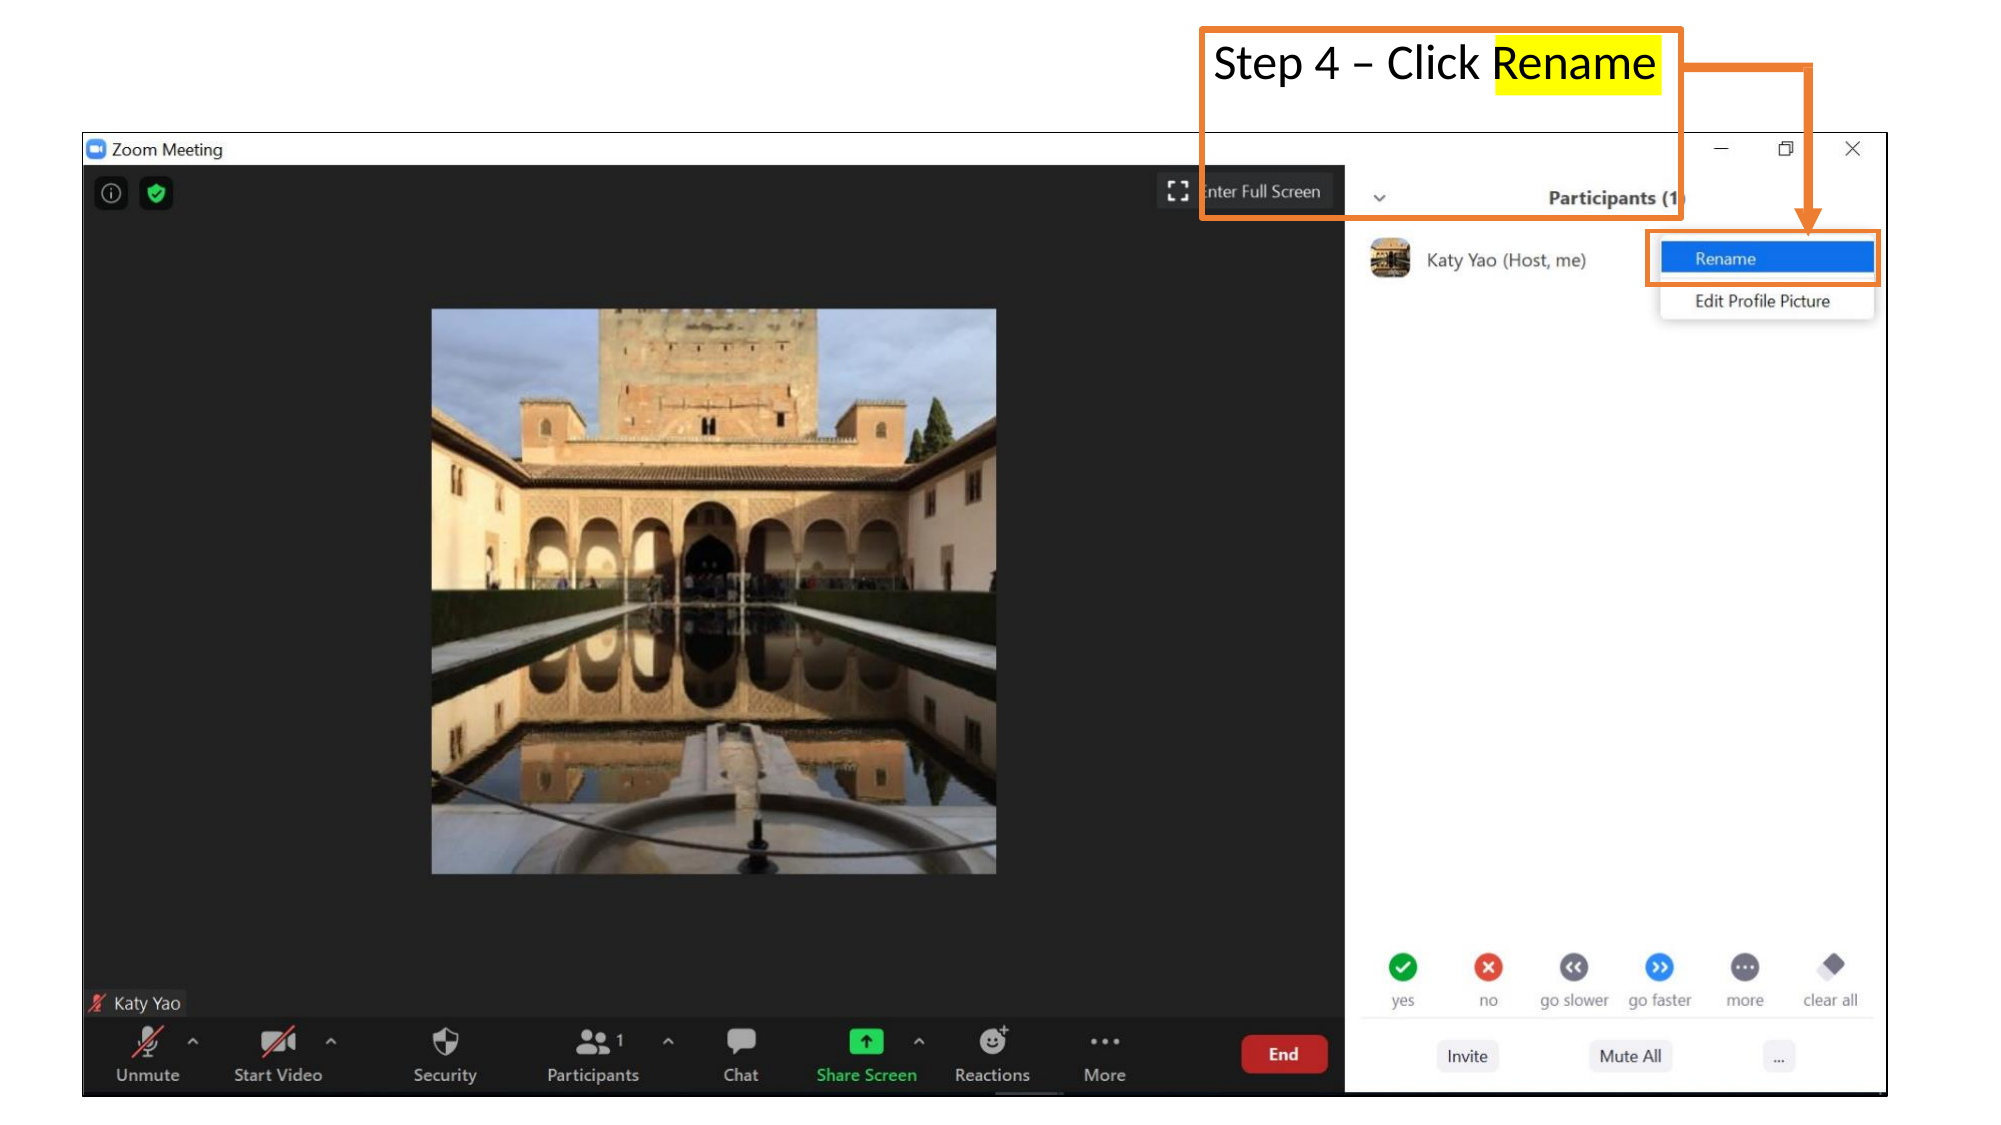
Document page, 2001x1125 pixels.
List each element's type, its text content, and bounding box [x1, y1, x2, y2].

title Step 4 – Click Rename [1201, 29, 1682, 218]
text_box [1805, 231, 1812, 237]
text_box [82, 132, 1888, 1097]
text_box [1681, 62, 1823, 230]
